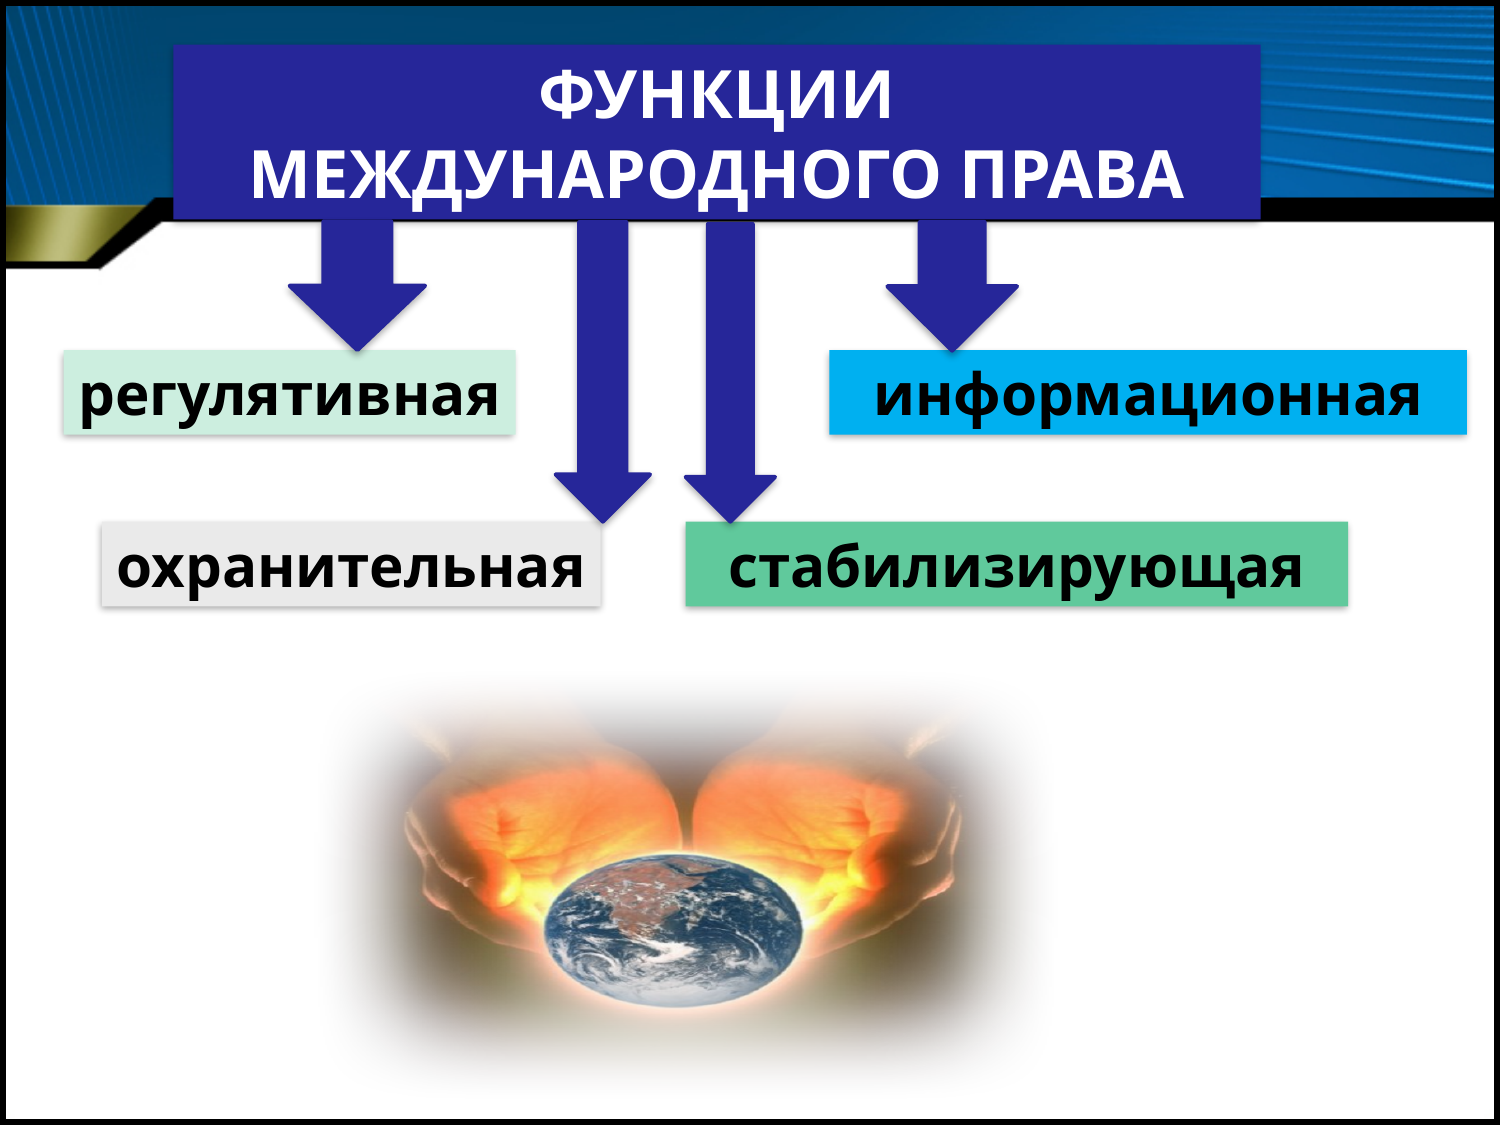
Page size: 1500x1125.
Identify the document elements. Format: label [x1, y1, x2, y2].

picture [305, 662, 1067, 1108]
text_box [0, 0, 1500, 1125]
